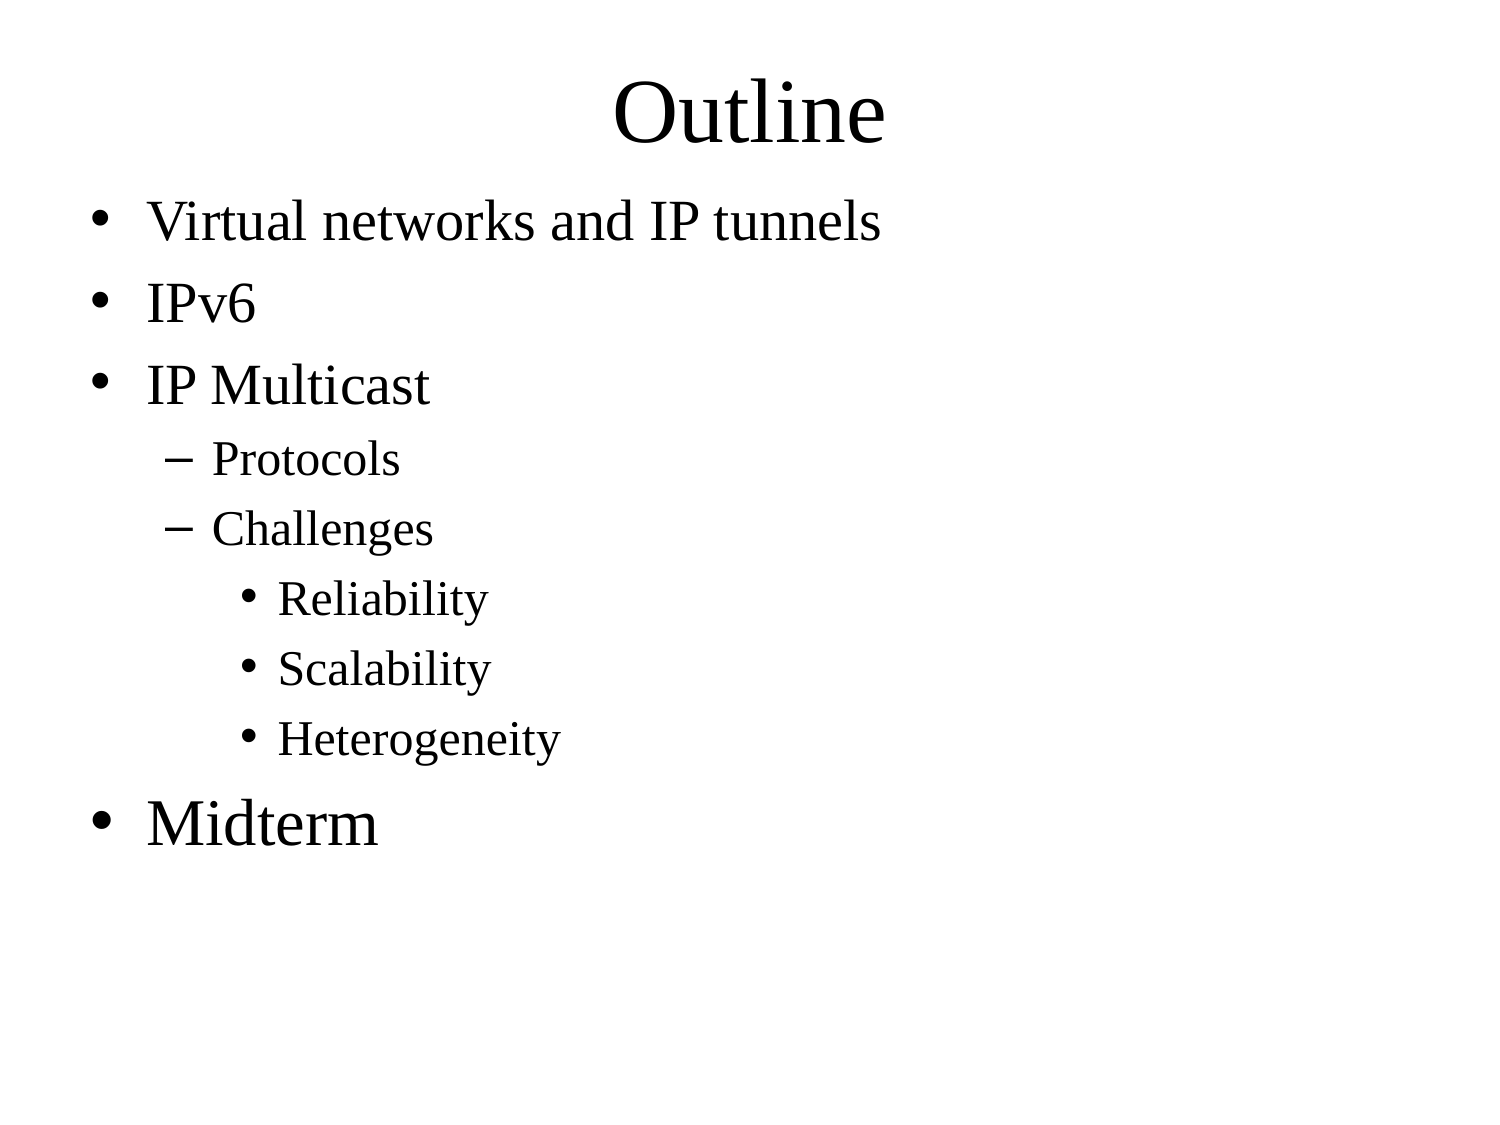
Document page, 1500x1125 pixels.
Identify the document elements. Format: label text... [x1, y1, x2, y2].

list Virtual networks and IP tunnels IPv6 IP Multicast Protocols Challenges Reliability Scalability Heterogeneity Midterm [74, 174, 1426, 1006]
title Outline [74, 12, 1426, 174]
